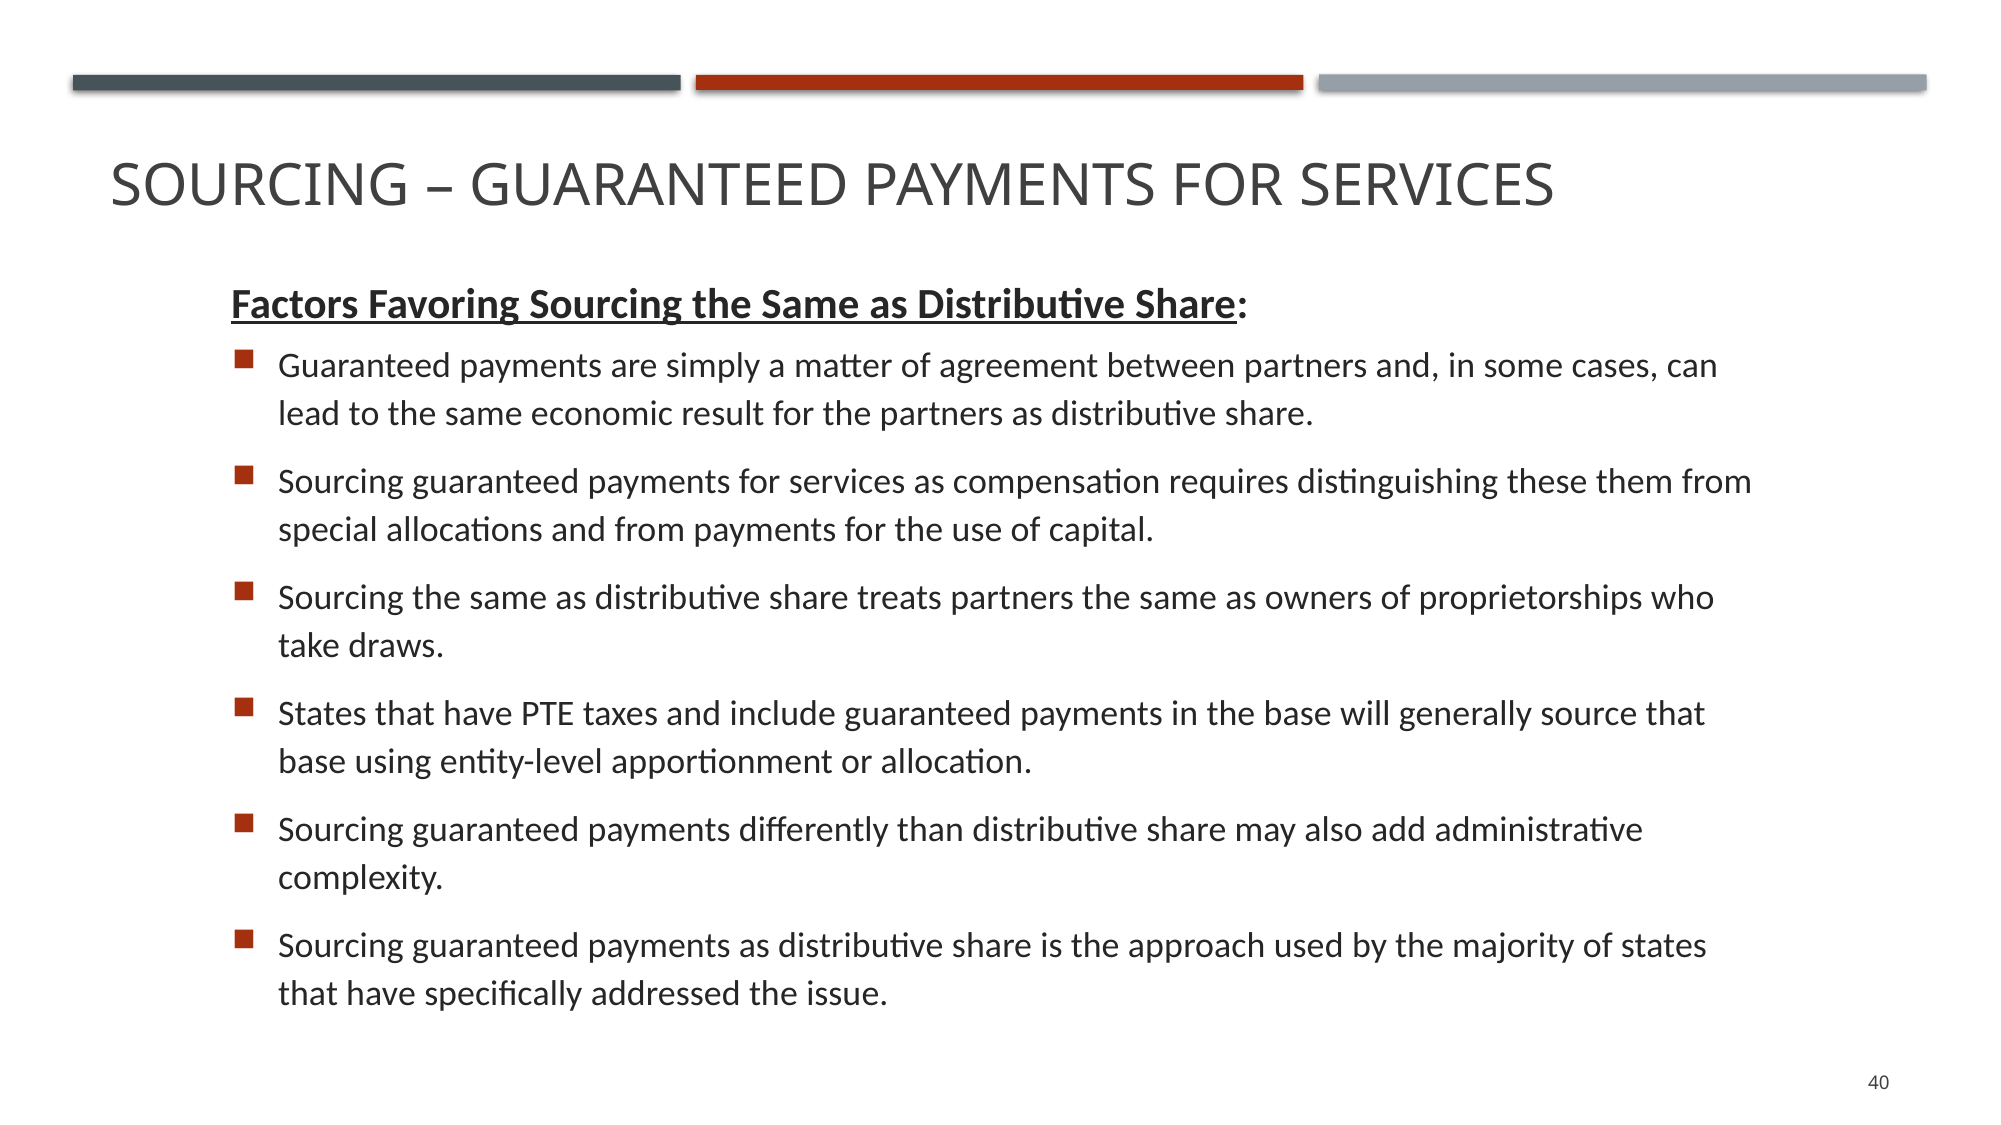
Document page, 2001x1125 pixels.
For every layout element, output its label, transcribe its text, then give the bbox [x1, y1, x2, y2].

title Sourcing – guaranteed Payments for Services [95, 115, 1905, 225]
slide_number 40 [1732, 1053, 1905, 1114]
list Factors Favoring Sourcing the Same as Distributive Share: Guaranteed payments are simply a matter of agreement between partners and, in some cases, can lead to the same economic result for the partners as distributive share. Sourcing guaranteed payments for services as compensation requires distinguishing these them from special allocations and from payments for the use of capital. Sourcing the same as distributive share treats partners the same as owners of proprietorships who take draws. States that have PTE taxes and include guaranteed payments in the base will generally source that base using entity-level apportionment or allocation. Sourcing guaranteed payments differently than distributive share may also add administrative complexity. Sourcing guaranteed payments as distributive share is the approach used by the majority of states that have specifically addressed the issue. [216, 262, 1778, 1025]
